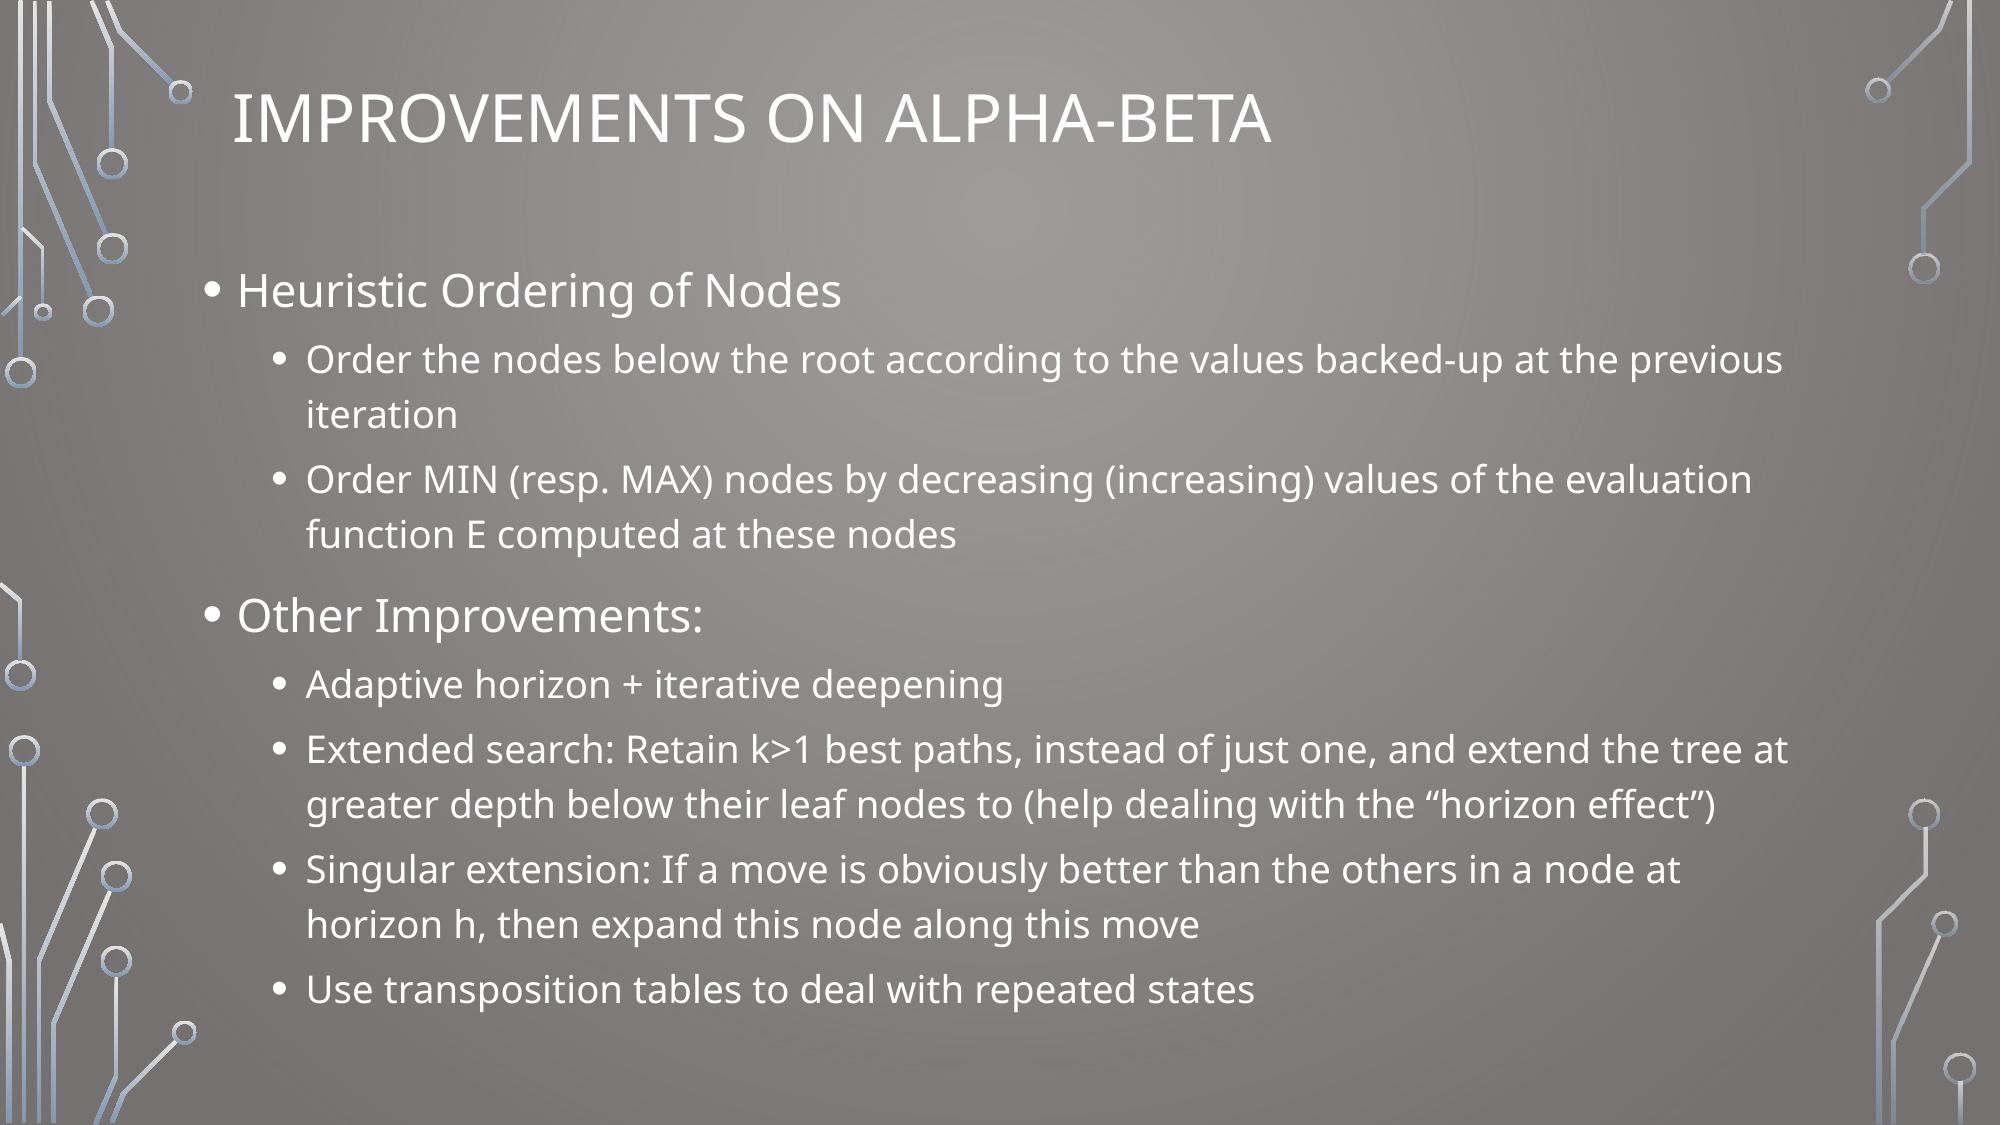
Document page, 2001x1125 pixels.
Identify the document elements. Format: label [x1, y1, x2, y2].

list [187, 242, 1813, 1022]
title [217, 0, 1843, 243]
